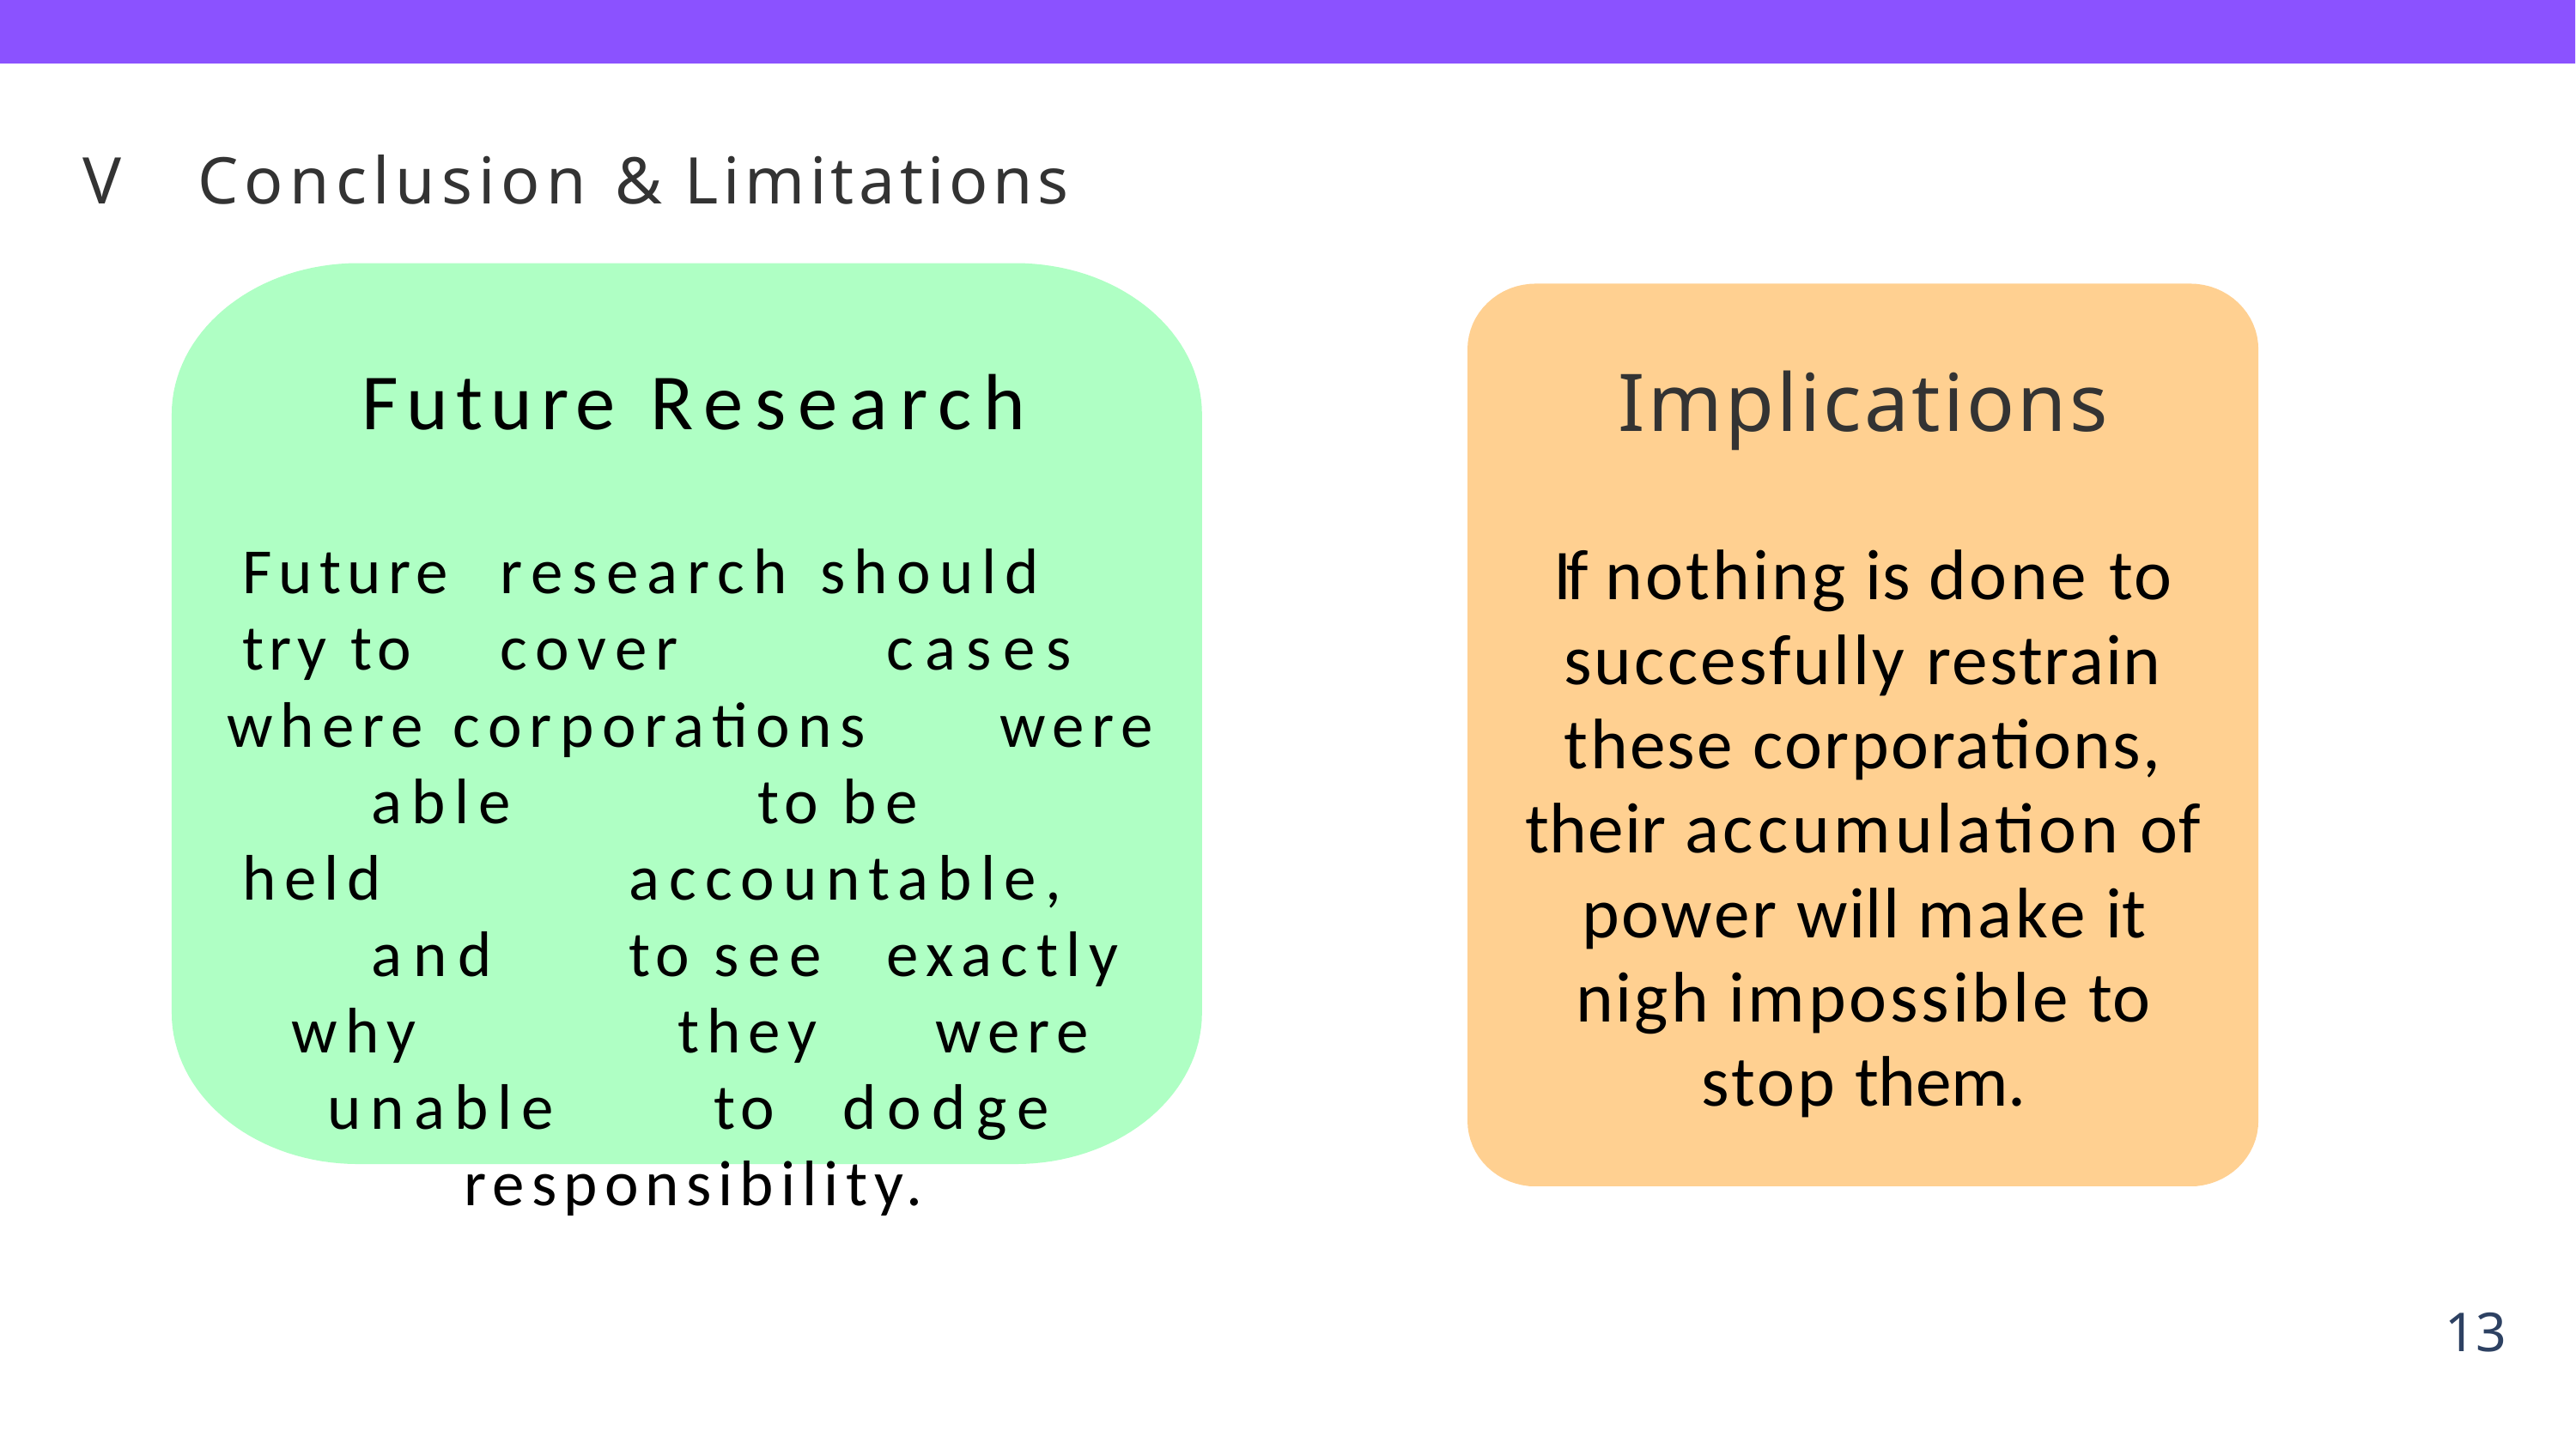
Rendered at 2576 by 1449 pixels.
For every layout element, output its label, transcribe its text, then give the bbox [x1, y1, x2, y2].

text_box [1467, 447, 2259, 1186]
text_box Implications [1449, 283, 2277, 447]
text_box Future Research [346, 348, 1040, 446]
text_box V Conclusion & Limitations [81, 137, 1154, 217]
text_box If nothing is done to succesfully restrain these corporations, their accumulation of power will make it nigh impossible to stop them. [1507, 524, 2219, 1121]
text_box 13 [2443, 1296, 2555, 1363]
text_box [171, 263, 1202, 1098]
text_box Future research should try to cover cases where corporations were able to be held accountable, and to see exactly why they were unable to dodge responsibility. [204, 526, 1183, 1219]
